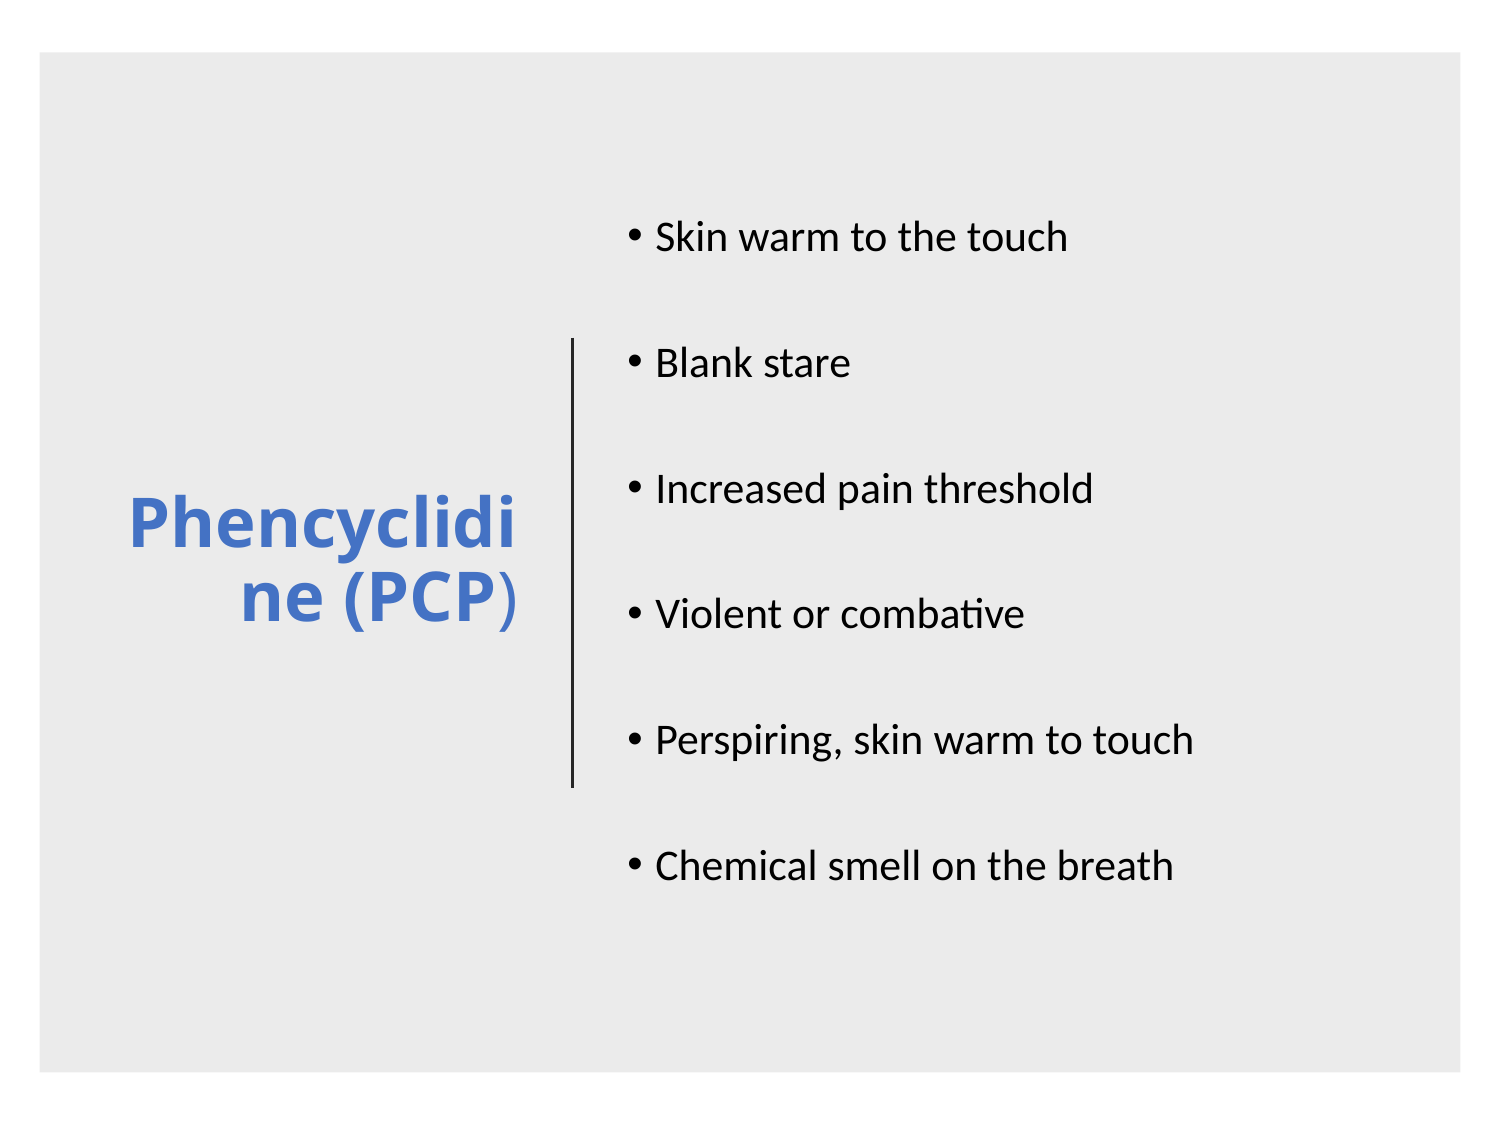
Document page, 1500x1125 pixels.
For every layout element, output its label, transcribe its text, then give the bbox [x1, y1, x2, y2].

text_box [38, 51, 1461, 1073]
title Phencyclidine (PCP) [103, 158, 533, 967]
list Skin warm to the touch Blank stare Increased pain threshold Violent or combative Perspiring, skin warm to touch Chemical smell on the breath [612, 200, 1397, 967]
